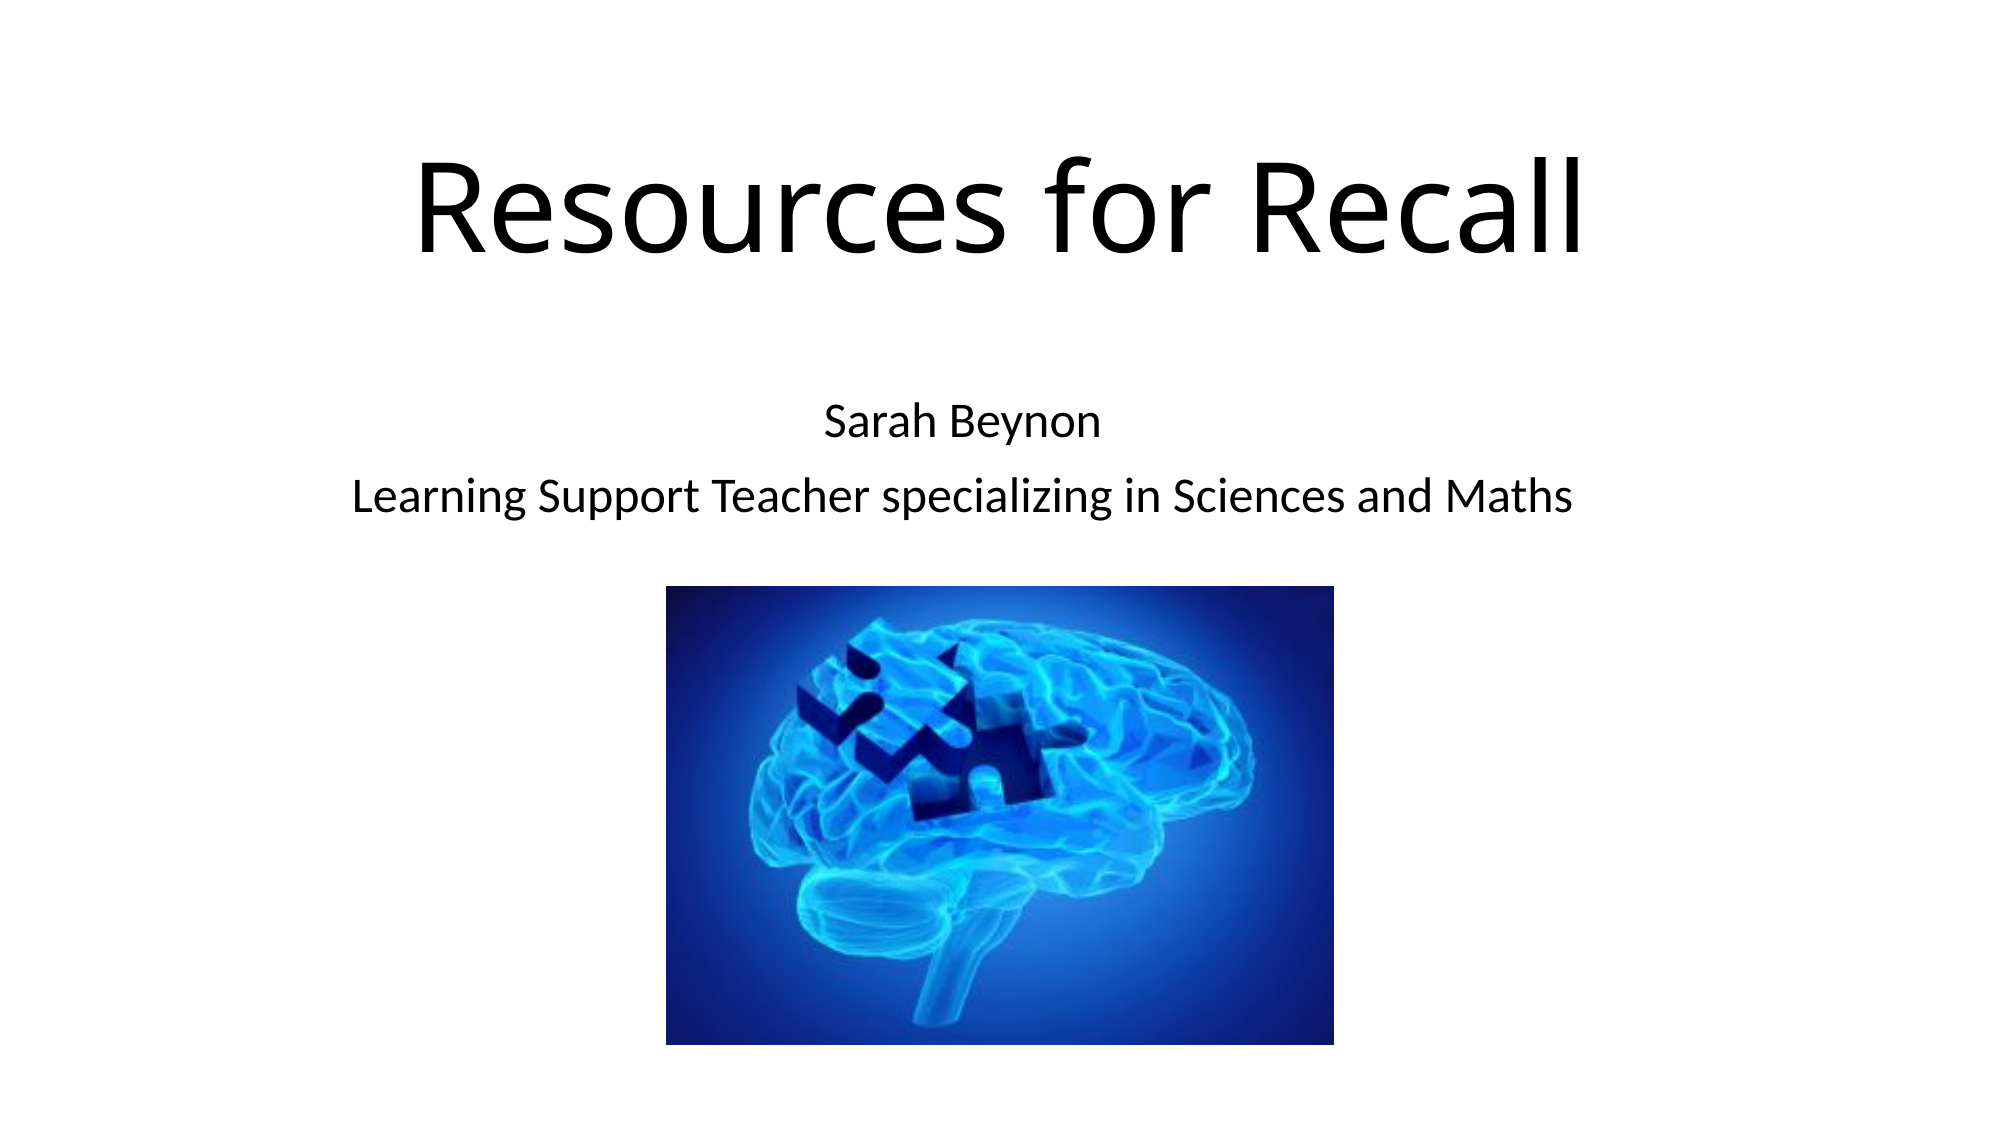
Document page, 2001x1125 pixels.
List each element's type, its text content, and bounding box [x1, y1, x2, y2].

picture [666, 586, 1334, 1045]
title Resources for Recall [249, 120, 1750, 287]
subtitle Sarah Beynon Learning Support Teacher specializing in Sciences and Maths [213, 387, 1714, 565]
